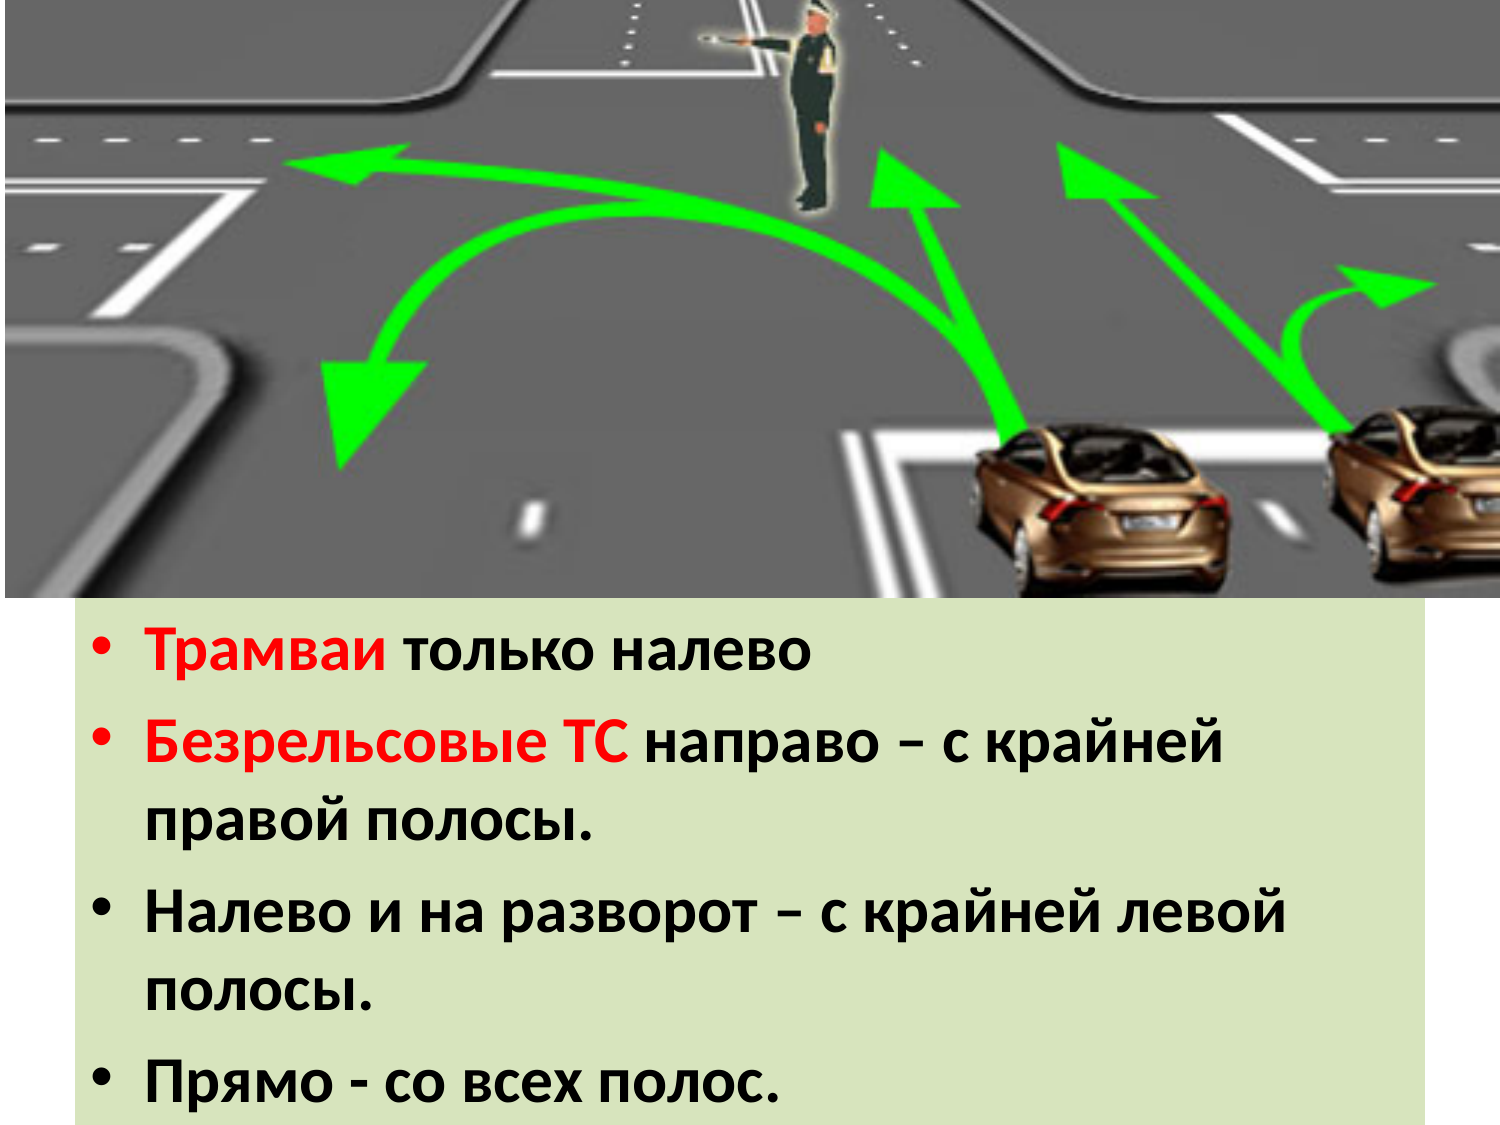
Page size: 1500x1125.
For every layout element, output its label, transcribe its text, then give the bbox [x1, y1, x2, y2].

list Трамваи только налево Безрельсовые ТС направо – с крайней правой полосы. Налево и на разворот – с крайней левой полосы. Прямо - со всех полос. [75, 606, 1425, 1125]
picture [4, 0, 1500, 599]
